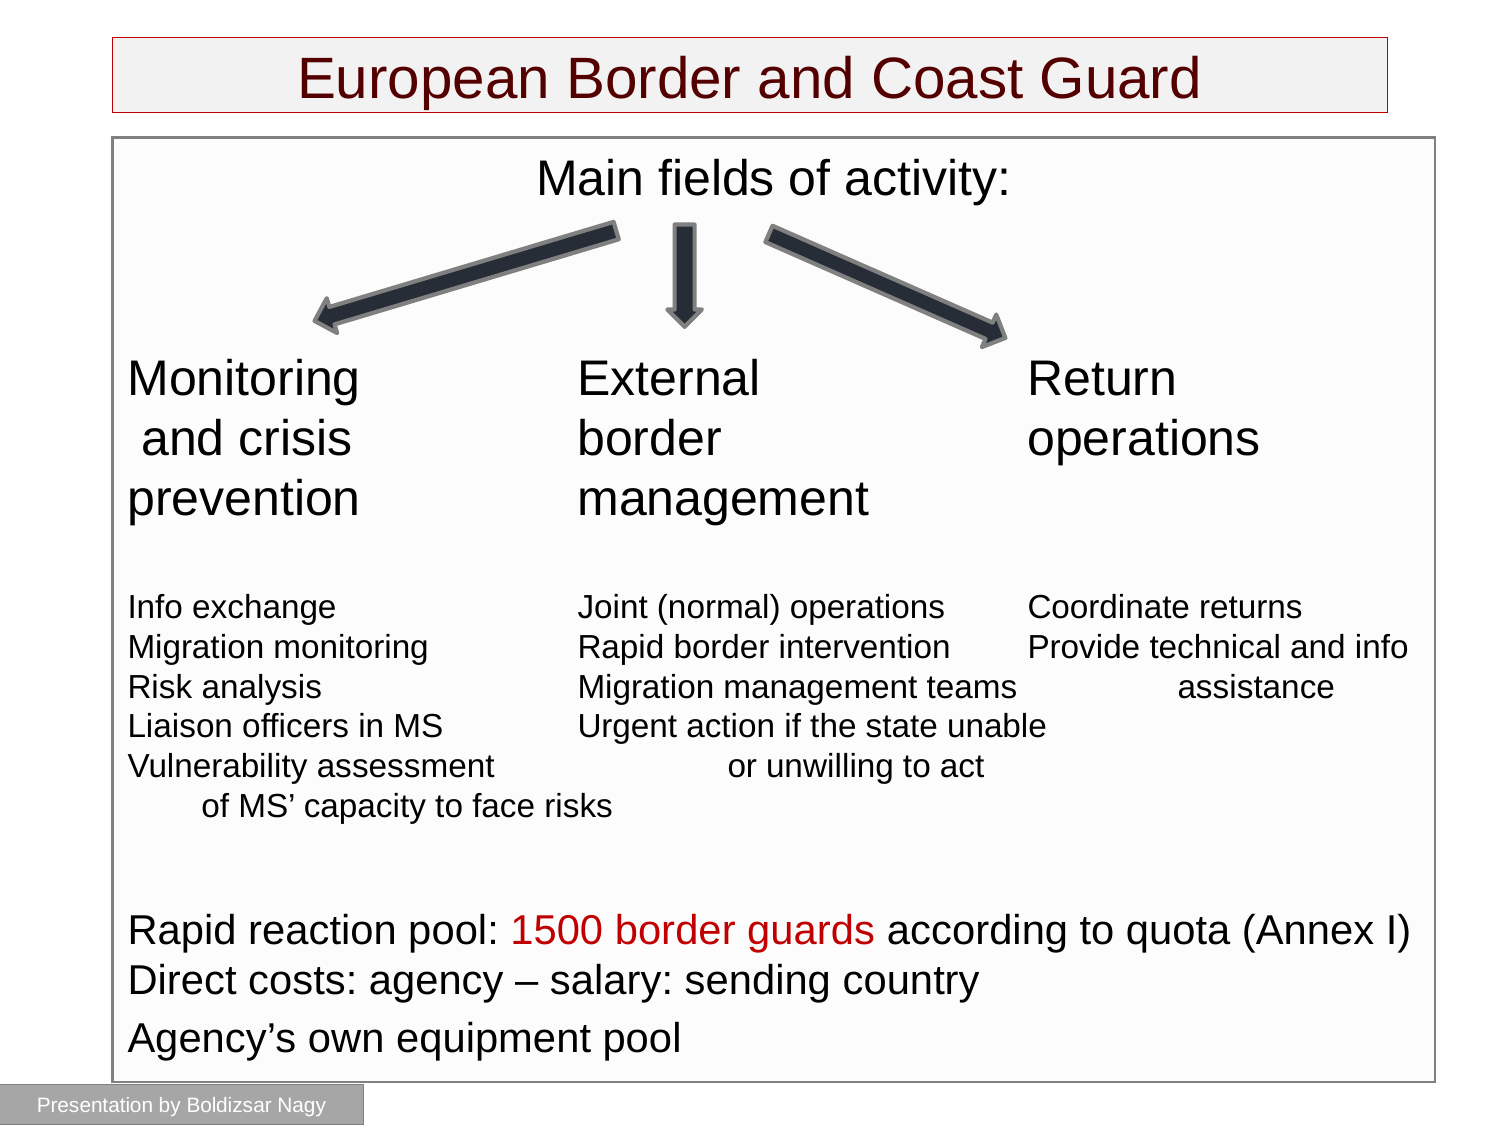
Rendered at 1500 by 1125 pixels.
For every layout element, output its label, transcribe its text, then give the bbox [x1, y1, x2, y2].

text_box [763, 223, 1008, 350]
title European Border and Coast Guard [112, 37, 1388, 113]
list Main fields of activity: Monitoring External Return and crisis border operations prevention management Info exchange Joint (normal) operations Coordinate returns Migration monitoring Rapid border intervention Provide technical and info Risk analysis Migration management teams assistance Liaison officers in MS Urgent action if the state unable Vulnerability assessment or unwilling to act of MS’ capacity to face risks Rapid reaction pool: 1500 border guards according to quota (Annex I) Direct costs: agency – salary: sending country Agency’s own equipment pool [111, 136, 1436, 1083]
text_box [665, 222, 704, 329]
text_box [312, 219, 621, 335]
